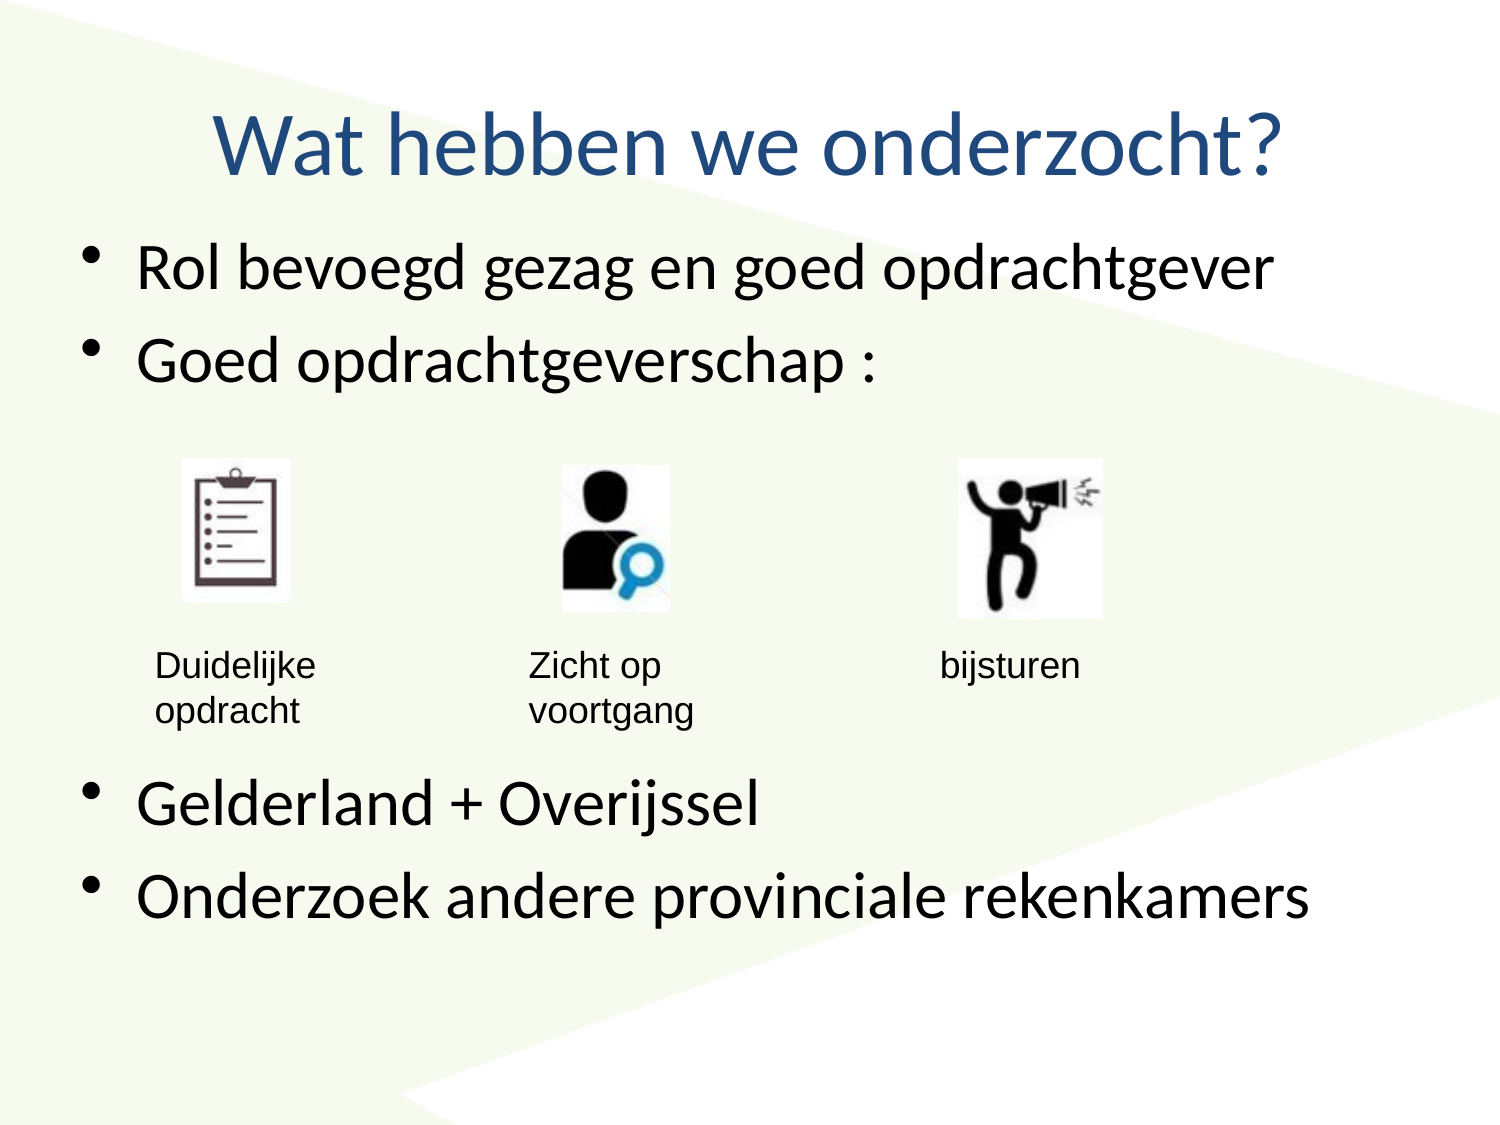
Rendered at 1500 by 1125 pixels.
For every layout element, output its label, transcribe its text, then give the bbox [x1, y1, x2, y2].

text_box bijsturen [925, 633, 1136, 694]
picture [0, 0, 1500, 1125]
text_box Zicht op voortgang [513, 633, 725, 739]
title Wat hebben we onderzocht? [75, 45, 1425, 233]
list Rol bevoegd gezag en goed opdrachtgever Goed opdrachtgeverschap : Gelderland + Overijssel Onderzoek andere provinciale rekenkamers [64, 214, 1415, 958]
text_box Duidelijke opdracht [139, 633, 351, 739]
